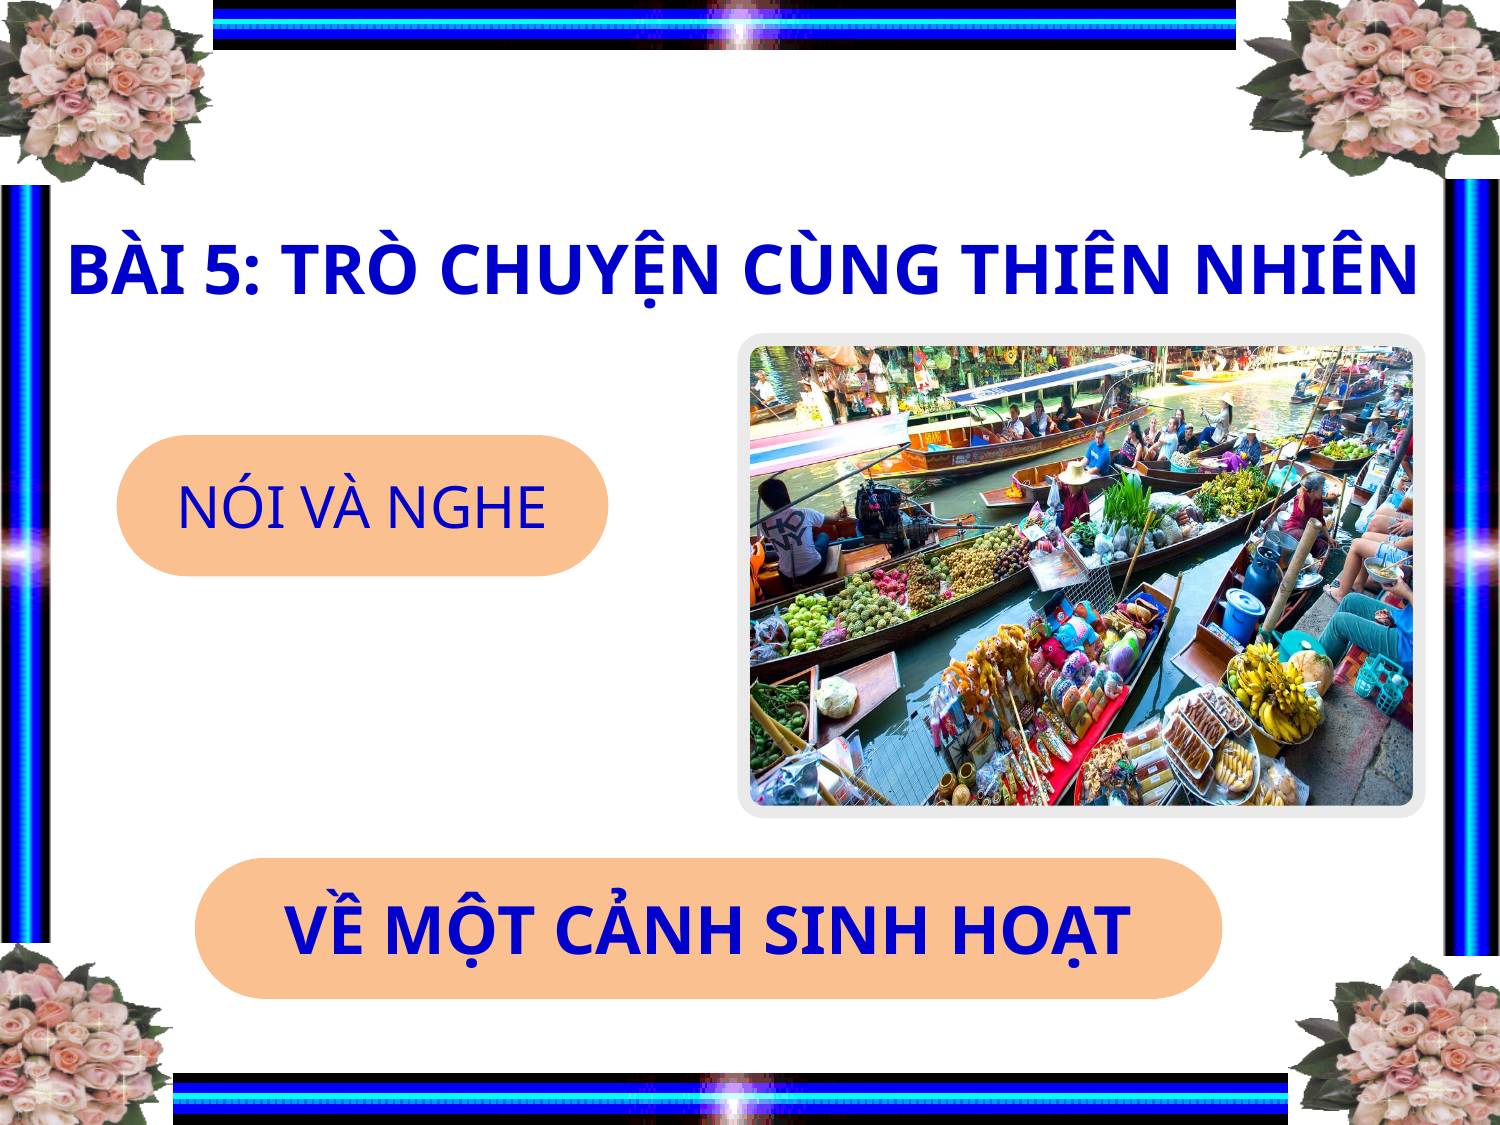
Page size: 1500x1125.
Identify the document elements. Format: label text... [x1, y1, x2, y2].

text_box NÓI VÀ NGHE [114, 433, 611, 556]
text_box VỀ MỘT CẢNH SINH HOẠT [192, 855, 1225, 1002]
text_box BÀI 5: TRÒ CHUYỆN CÙNG THIÊN NHIÊN [51, 217, 1443, 316]
picture [0, 0, 1500, 1125]
